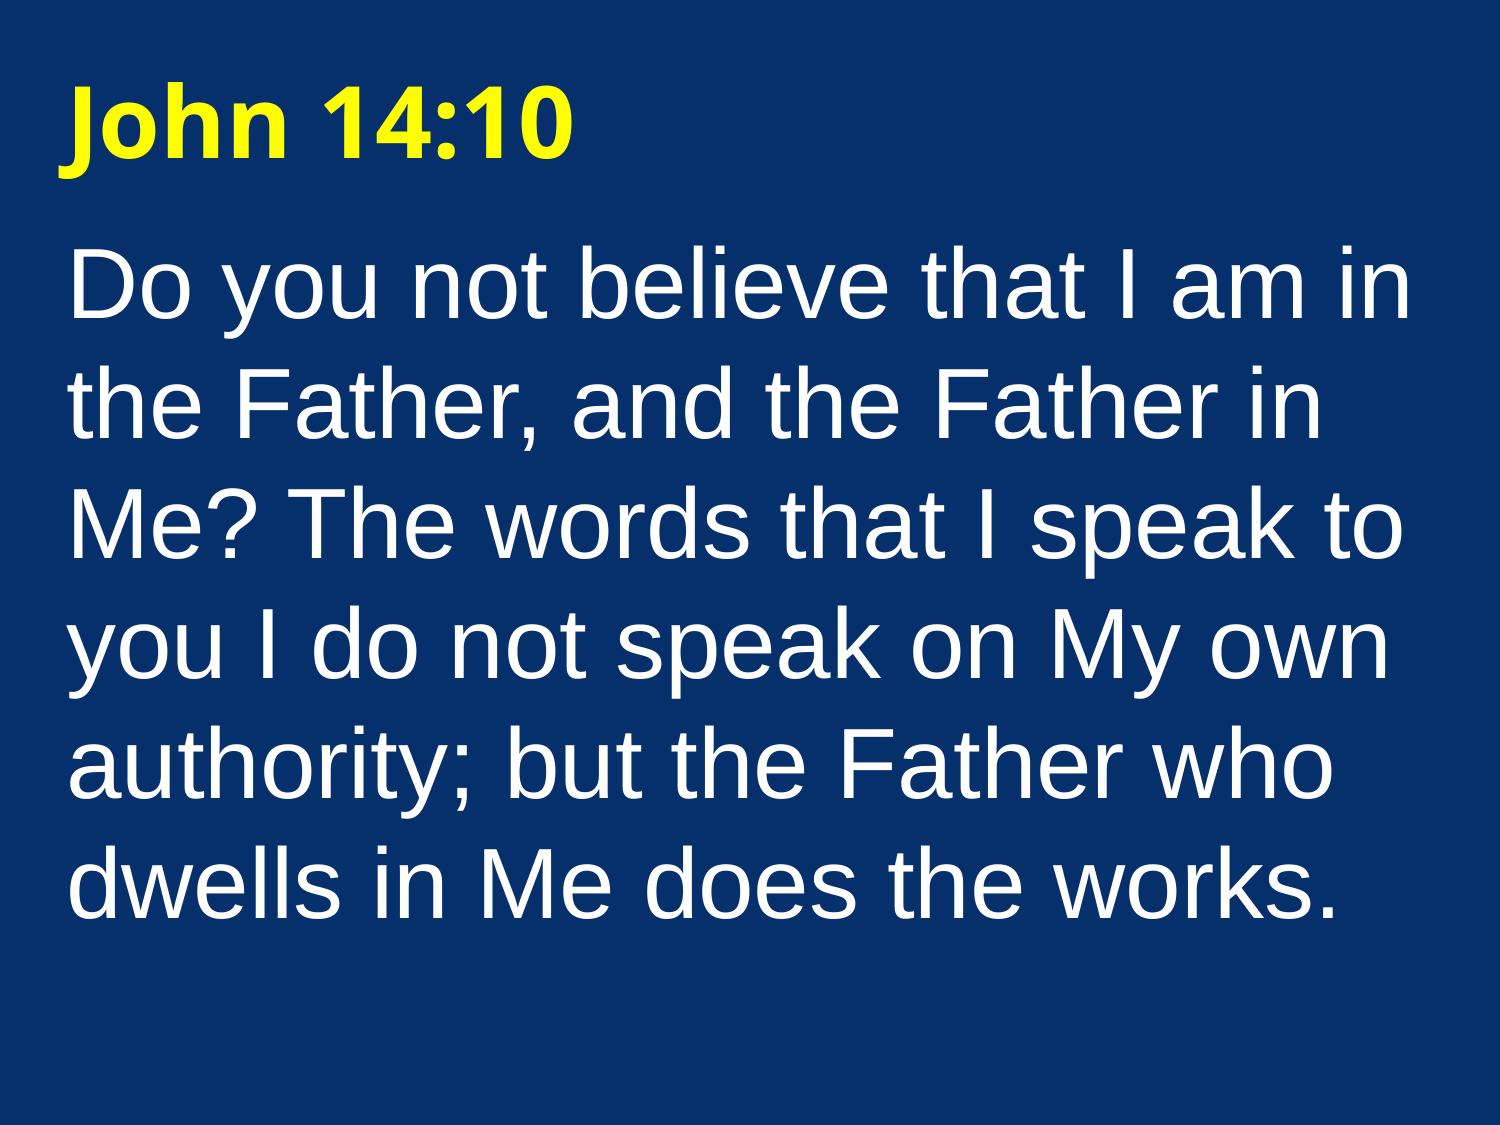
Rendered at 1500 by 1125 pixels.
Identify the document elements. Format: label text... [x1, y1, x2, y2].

text_box John 14:10 Do you not believe that I am in the Father, and the Father in Me? The words that I speak to you I do not speak on My own authority; but the Father who dwells in Me does the works. [51, 51, 1450, 946]
